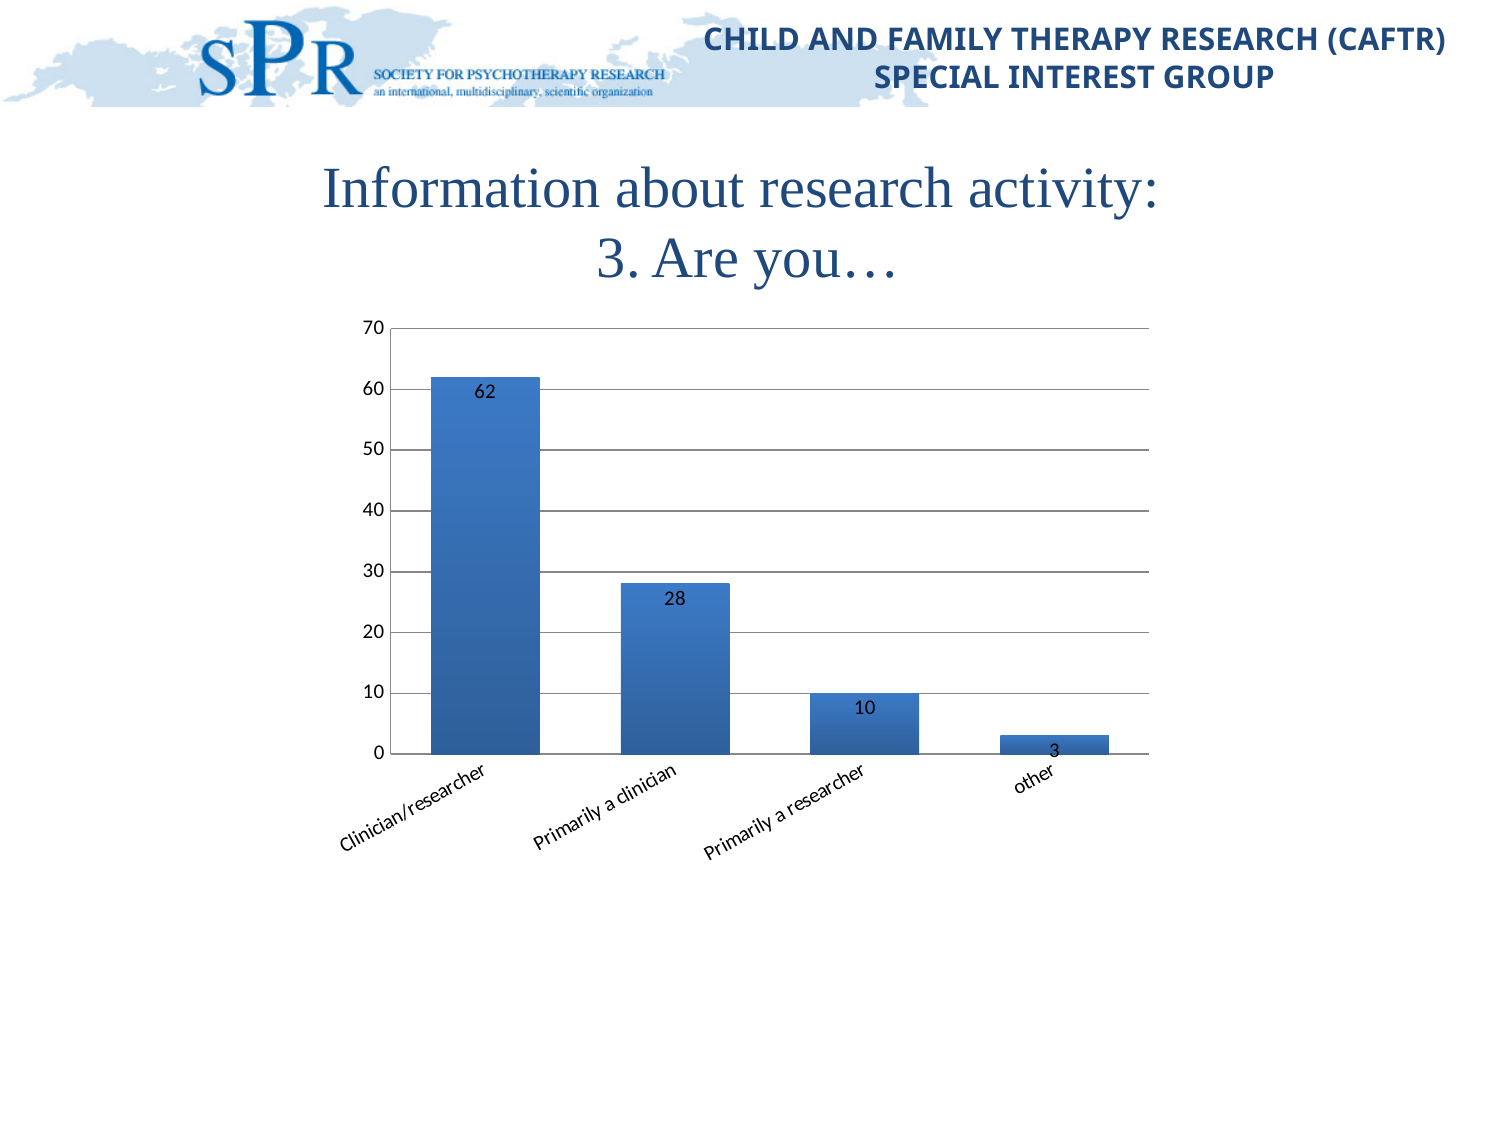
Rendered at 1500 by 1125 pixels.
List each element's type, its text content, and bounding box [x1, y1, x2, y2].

chart [336, 302, 1173, 892]
picture [0, 0, 1235, 107]
title Information about research activity: 3. Are you… [73, 125, 1424, 313]
text_box CHILD AND FAMILY THERAPY RESEARCH (CAFTR) SPECIAL INTEREST GROUP [1238, 7, 1471, 107]
